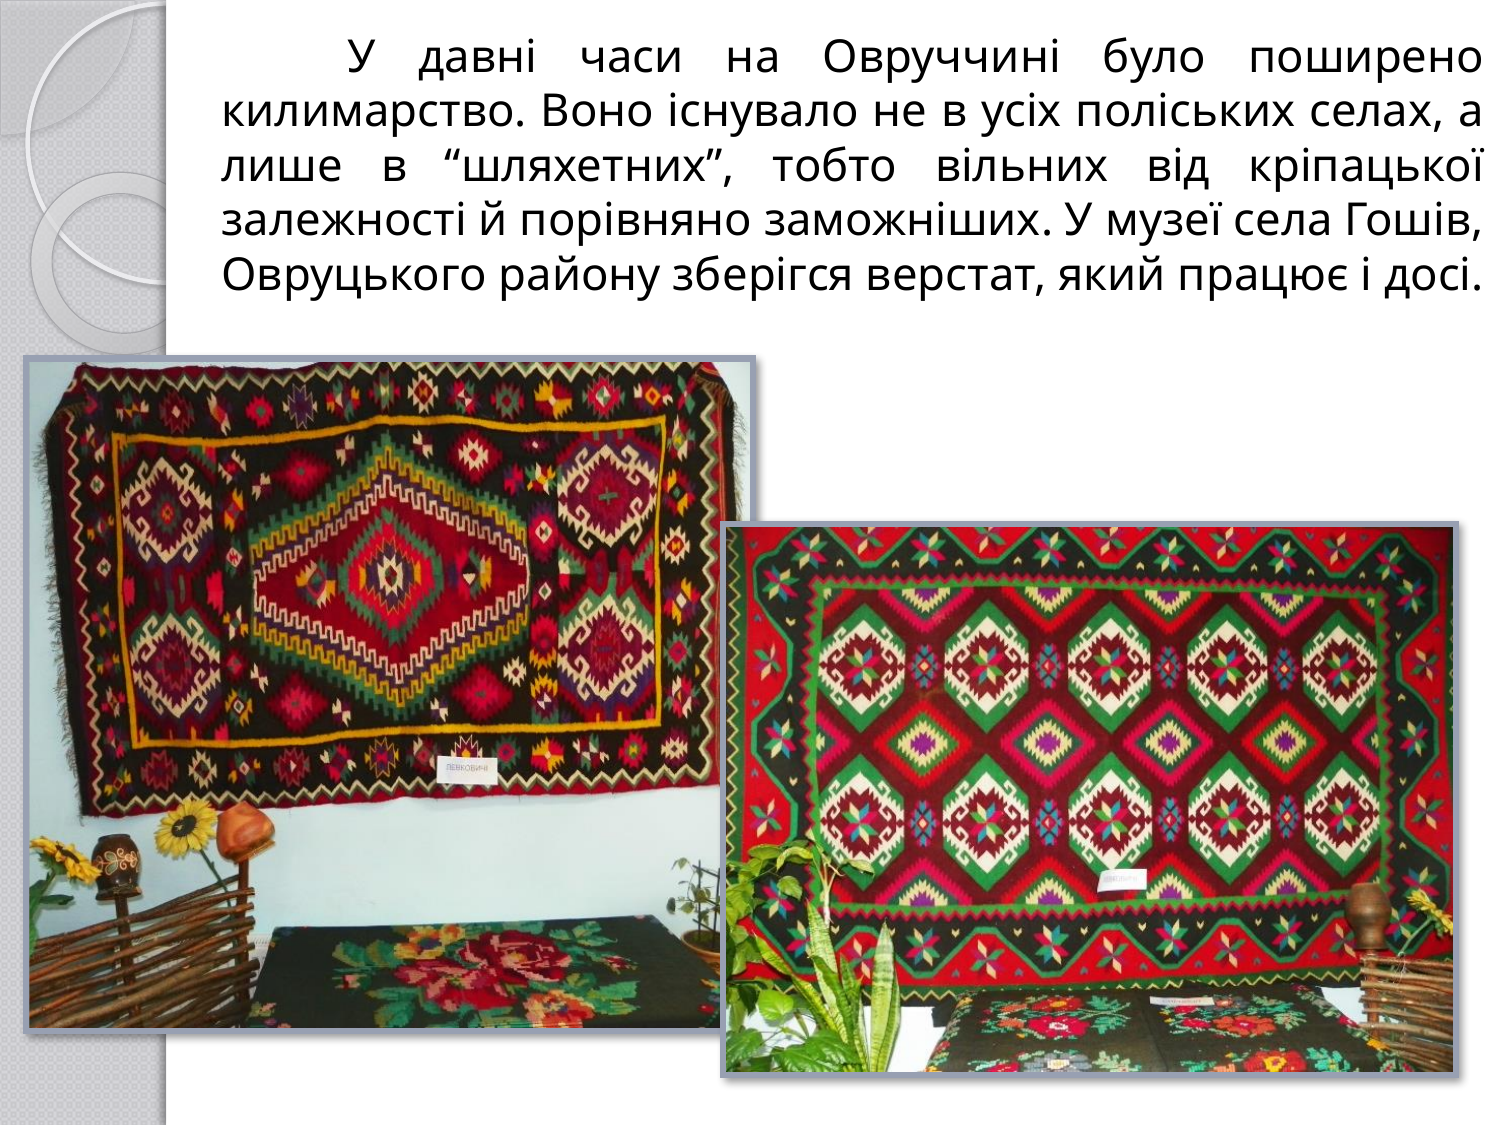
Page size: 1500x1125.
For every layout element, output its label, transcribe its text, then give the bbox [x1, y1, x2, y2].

title У давні часи на Овруччині було поширено килимарство. Воно існувало не в усіх поліських селах, а лише в “шляхетних”, тобто вільних від кріпацької залежності й порівняно заможніших. У музеї села Гошів, Овруцького району зберігся верстат, який працює і досі. [206, 19, 1500, 348]
picture [29, 361, 751, 1029]
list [726, 526, 1453, 1073]
